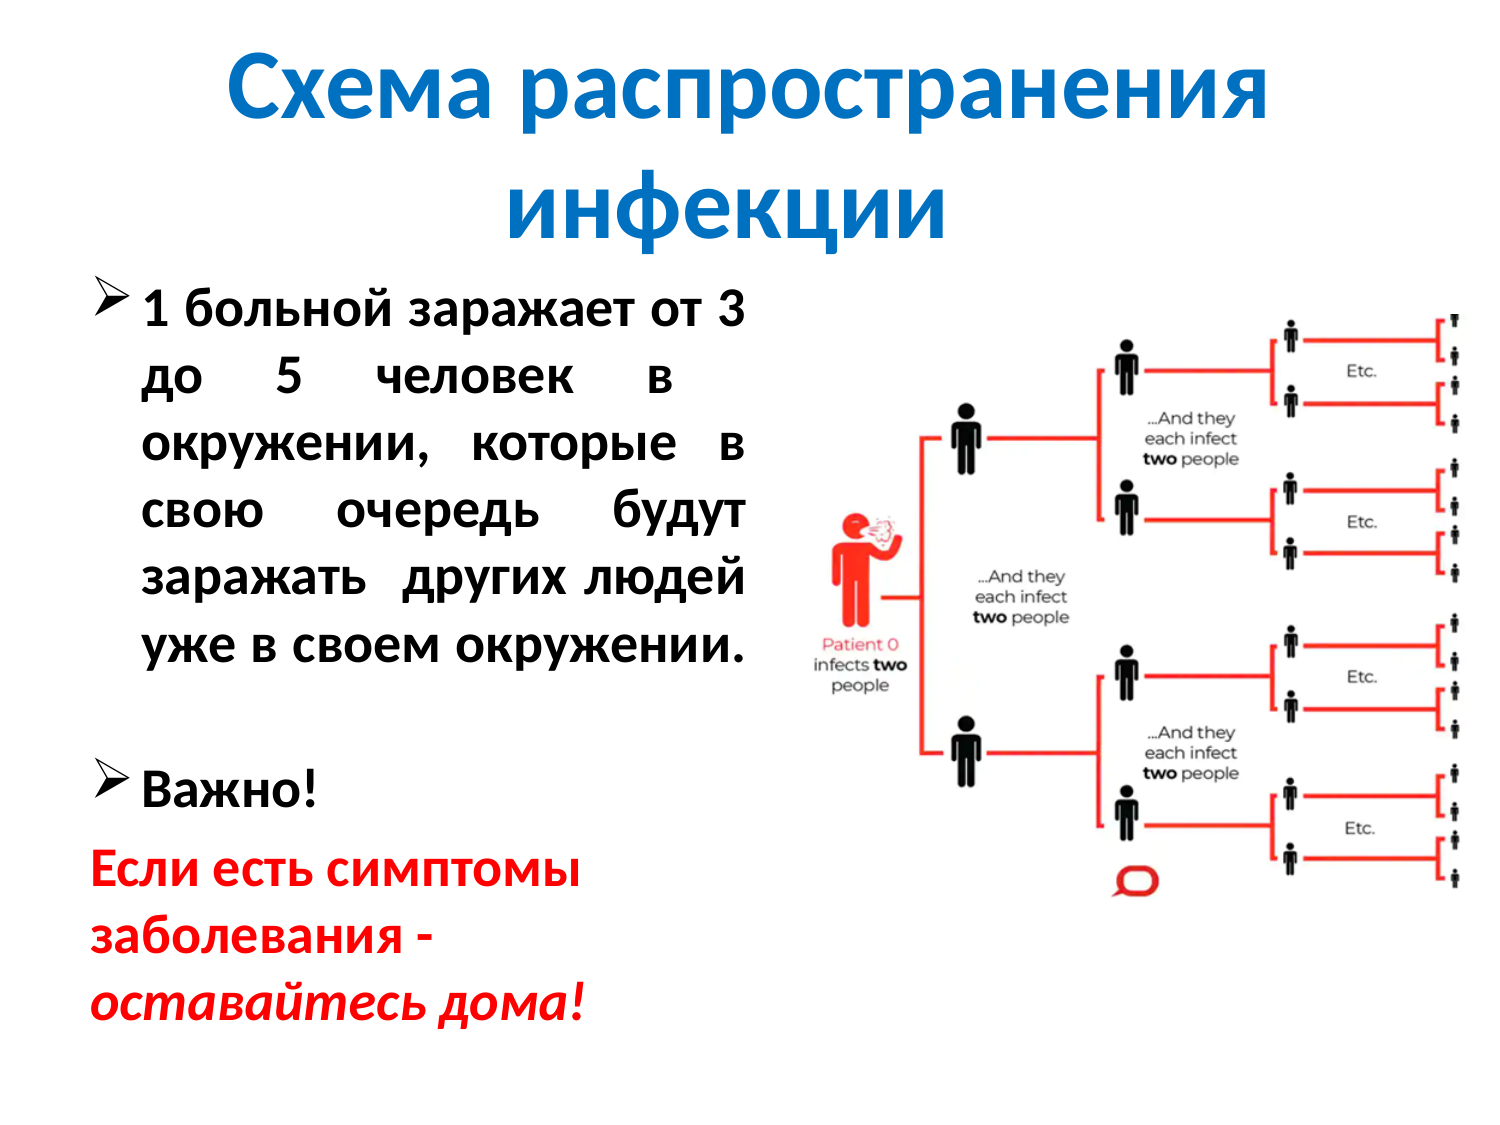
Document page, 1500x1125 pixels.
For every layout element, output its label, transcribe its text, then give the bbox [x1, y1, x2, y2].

picture [787, 314, 1467, 906]
list 1 больной заражает от 3 до 5 человек в окружении, которые в свою очередь будут заражать других людей уже в своем окружении. Важно! Если есть симптомы заболевания - оставайтесь дома! [75, 262, 762, 1047]
title Схема распространения инфекции [75, 45, 1425, 233]
